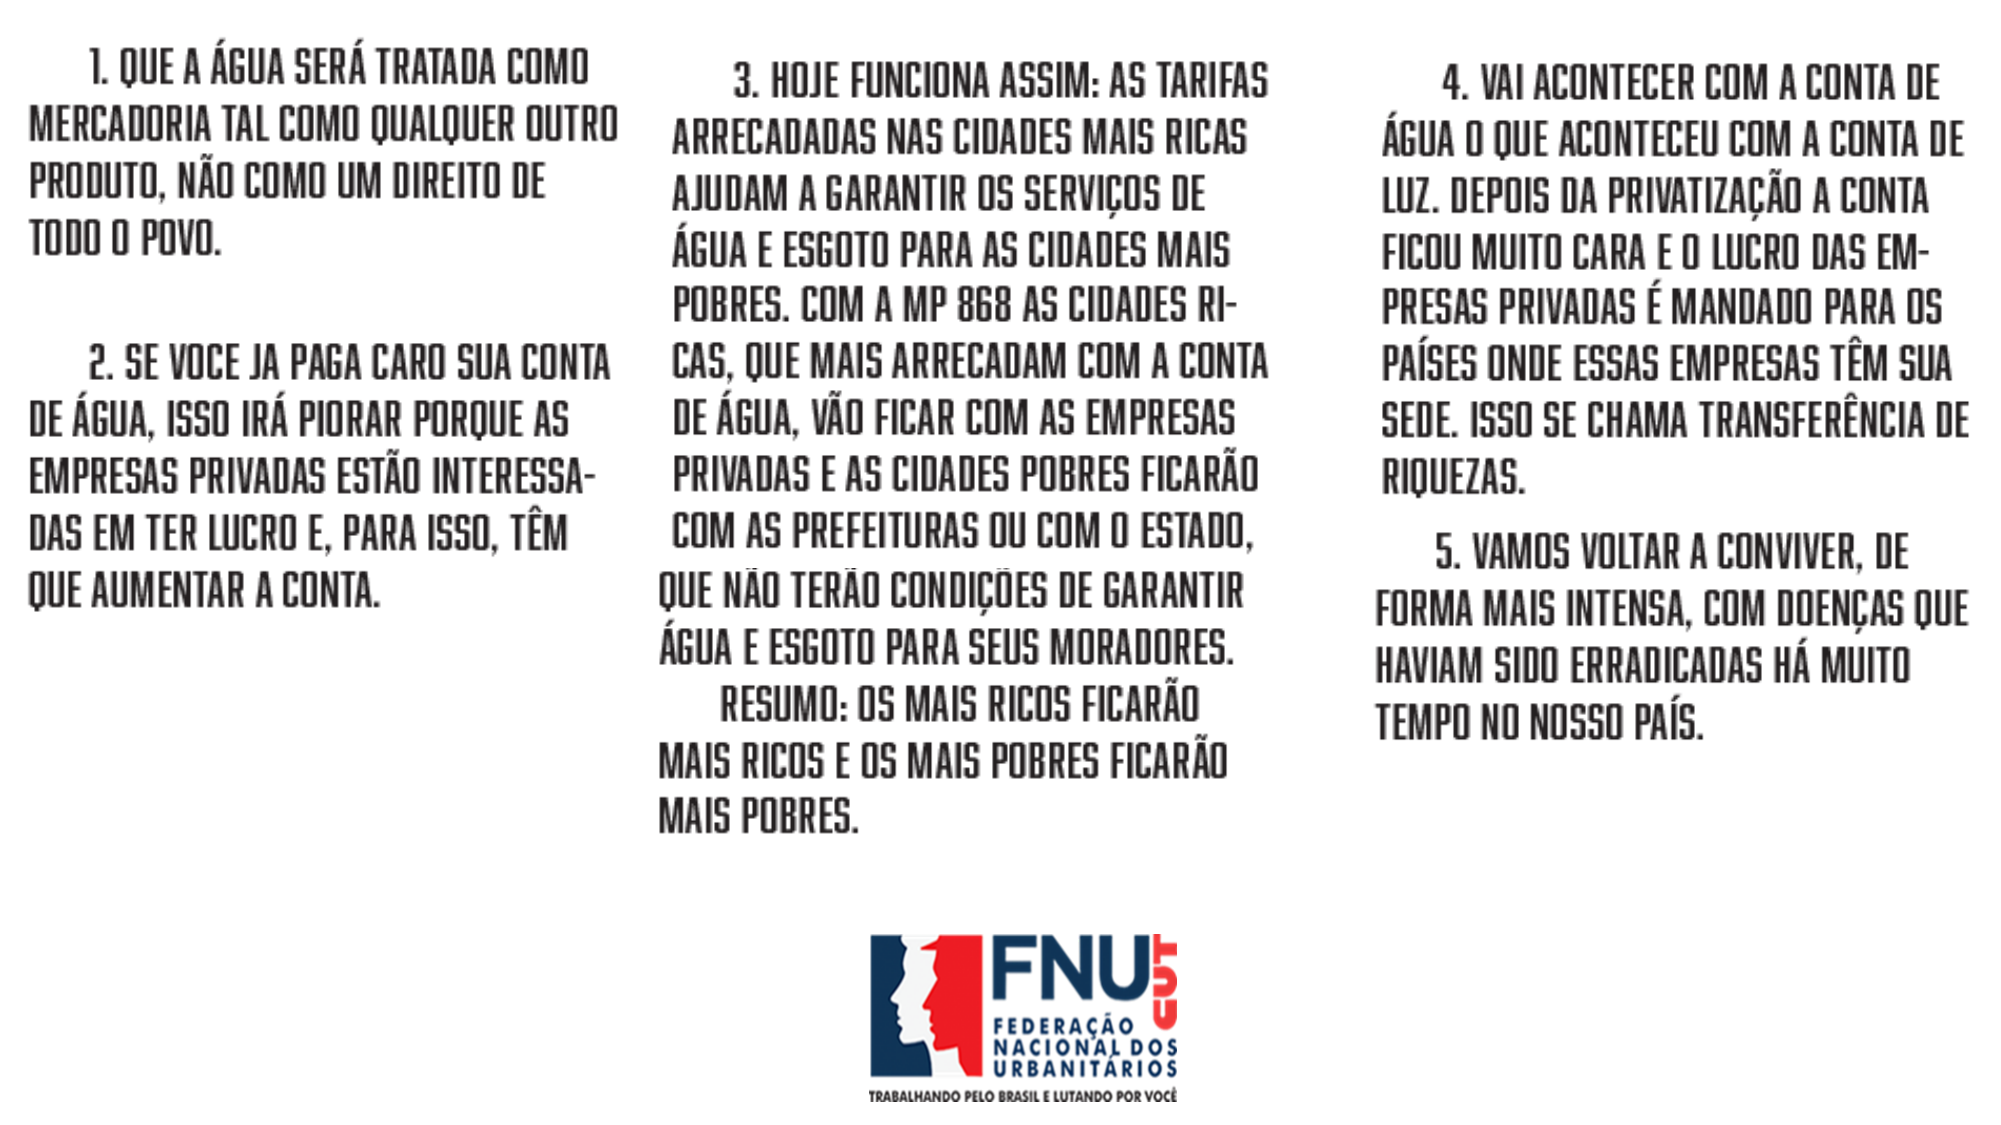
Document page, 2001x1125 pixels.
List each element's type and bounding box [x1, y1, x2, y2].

picture [0, 21, 651, 259]
picture [654, 56, 1313, 563]
picture [654, 568, 1263, 840]
picture [869, 934, 1177, 1102]
picture [1364, 527, 1982, 755]
picture [1360, 56, 1986, 507]
picture [12, 342, 638, 612]
